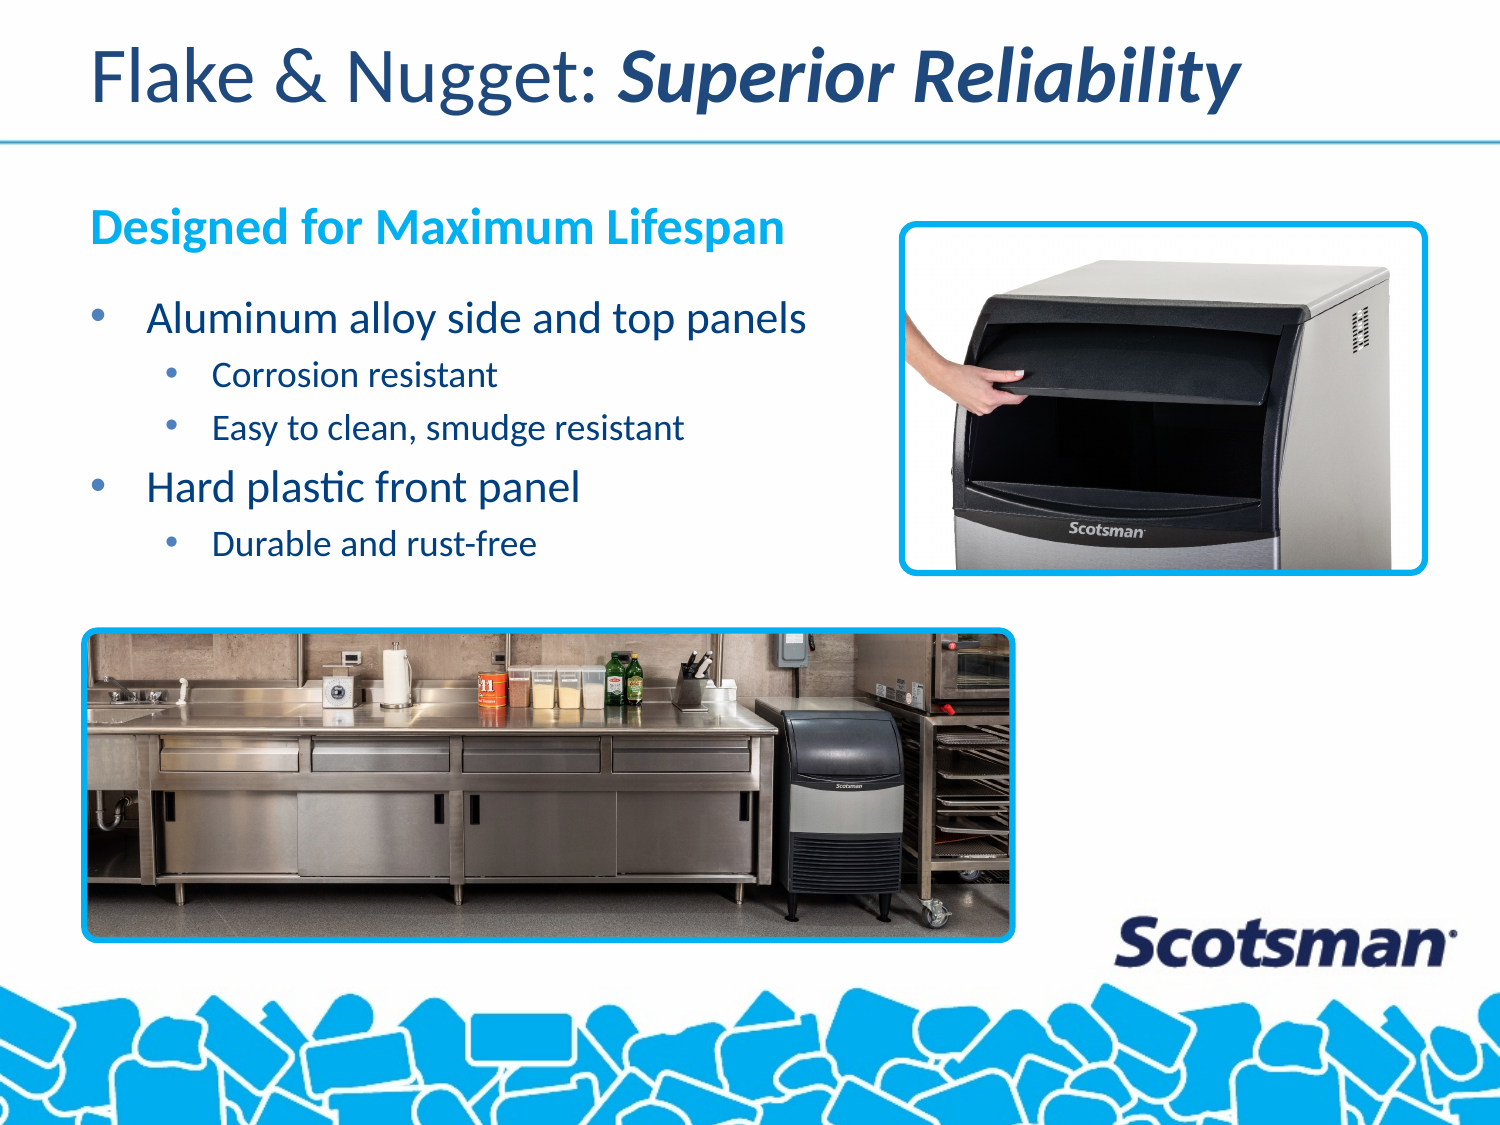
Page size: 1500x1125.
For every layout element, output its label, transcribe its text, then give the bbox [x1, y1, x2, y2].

title Flake & Nugget: Superior Reliability [75, 9, 1425, 132]
picture [0, 0, 1500, 1125]
picture [0, 1095, 9, 1125]
list Designed for Maximum Lifespan Aluminum alloy side and top panels Corrosion resistant Easy to clean, smudge resistant Hard plastic front panel Durable and rust-free [75, 185, 829, 972]
